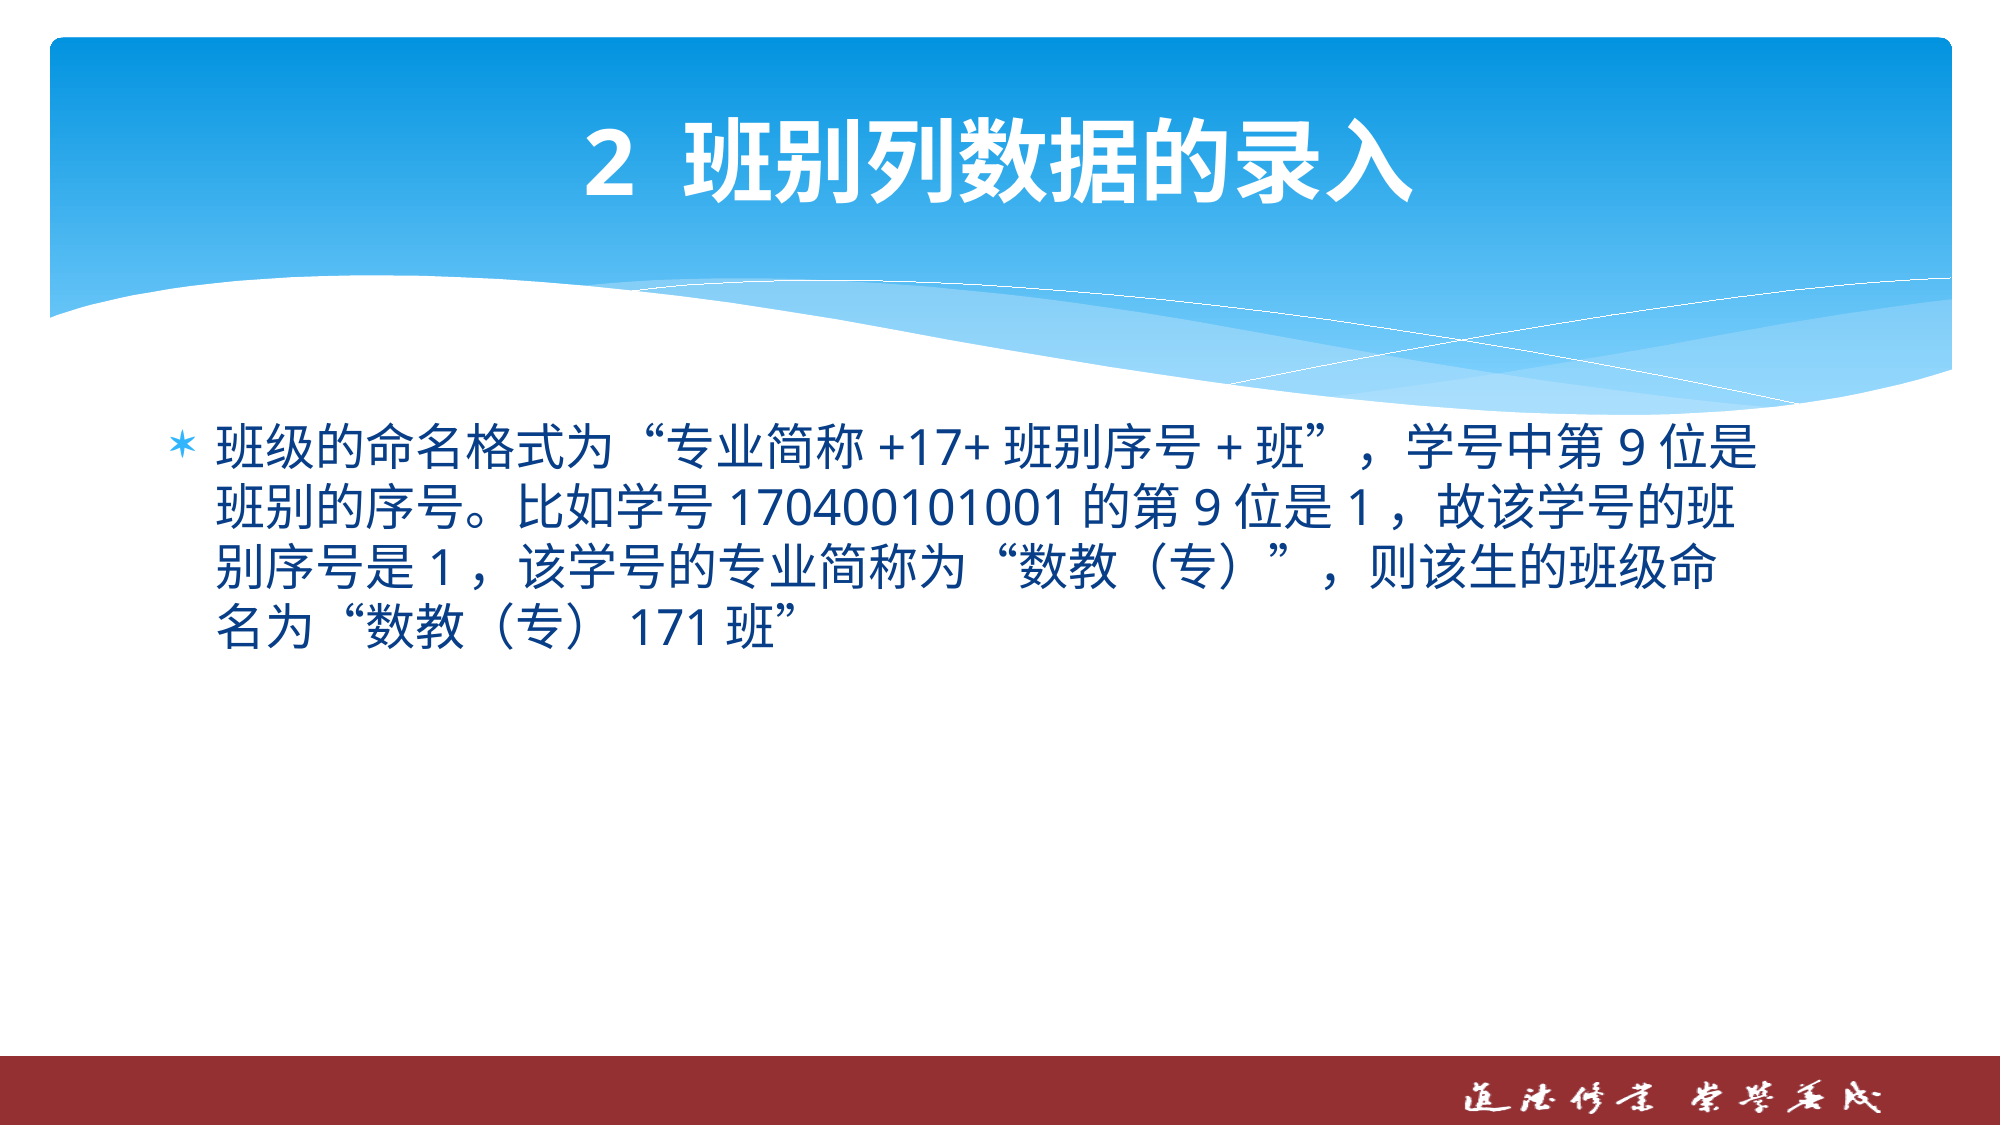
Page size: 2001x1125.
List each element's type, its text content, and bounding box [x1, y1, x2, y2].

list 班级的命名格式为“专业简称+17+班别序号+班”，学号中第9位是班别的序号。比如学号170400101001的第9位是1，故该学号的班别序号是1，该学号的专业简称为“数教（专）”，则该生的班级命名为“数教（专）171班” [155, 408, 1776, 728]
picture [1456, 1076, 1890, 1118]
title 2 班别列数据的录入 [99, 55, 1900, 261]
